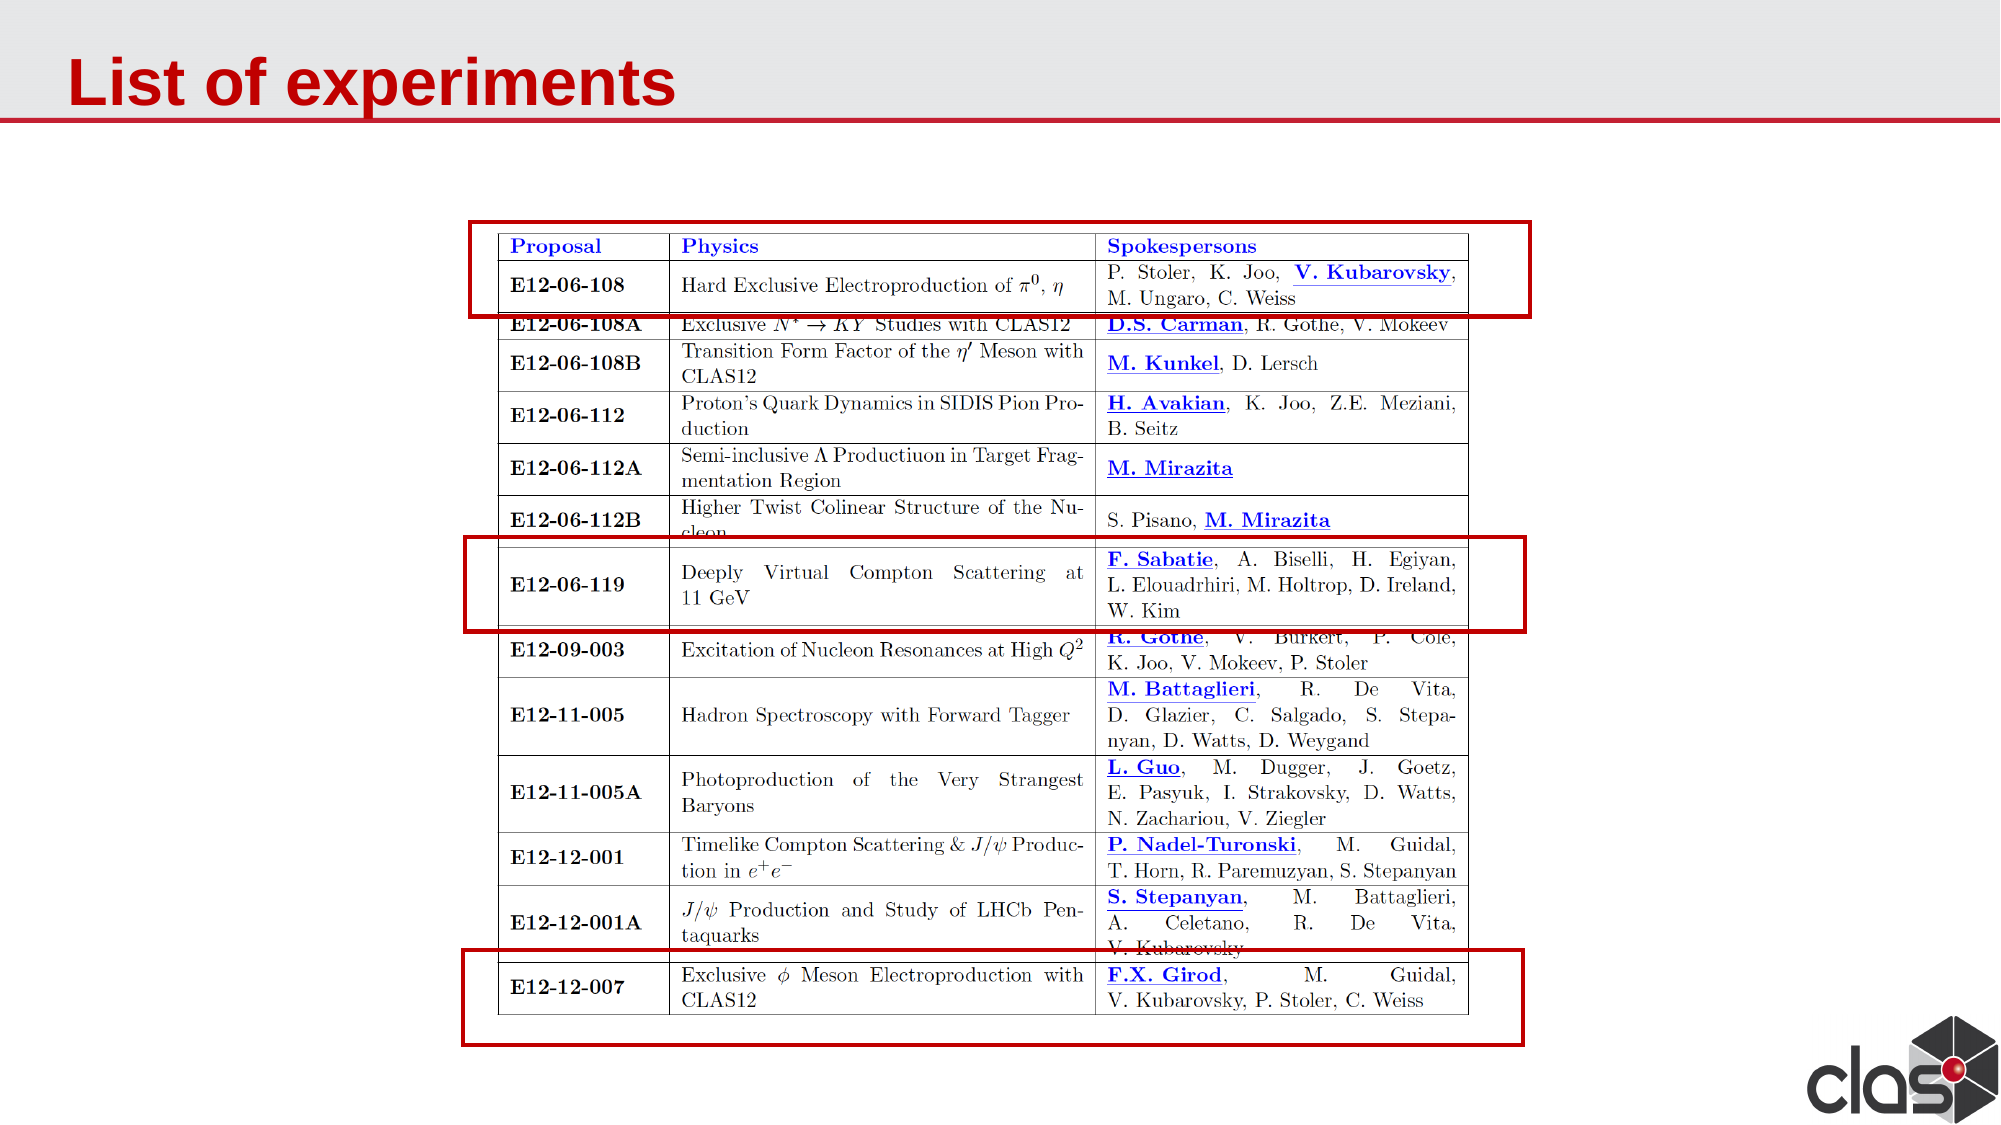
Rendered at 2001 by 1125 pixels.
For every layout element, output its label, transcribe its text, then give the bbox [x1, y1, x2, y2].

picture [0, 0, 2000, 123]
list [490, 221, 1492, 1042]
text_box [1496, 535, 1527, 634]
text_box [1495, 948, 1525, 1047]
text_box [463, 535, 485, 634]
text_box [461, 948, 487, 1047]
text_box [468, 220, 491, 319]
text_box [1490, 220, 1532, 319]
title List of experiments [67, 43, 1919, 124]
picture [1807, 1014, 2000, 1125]
